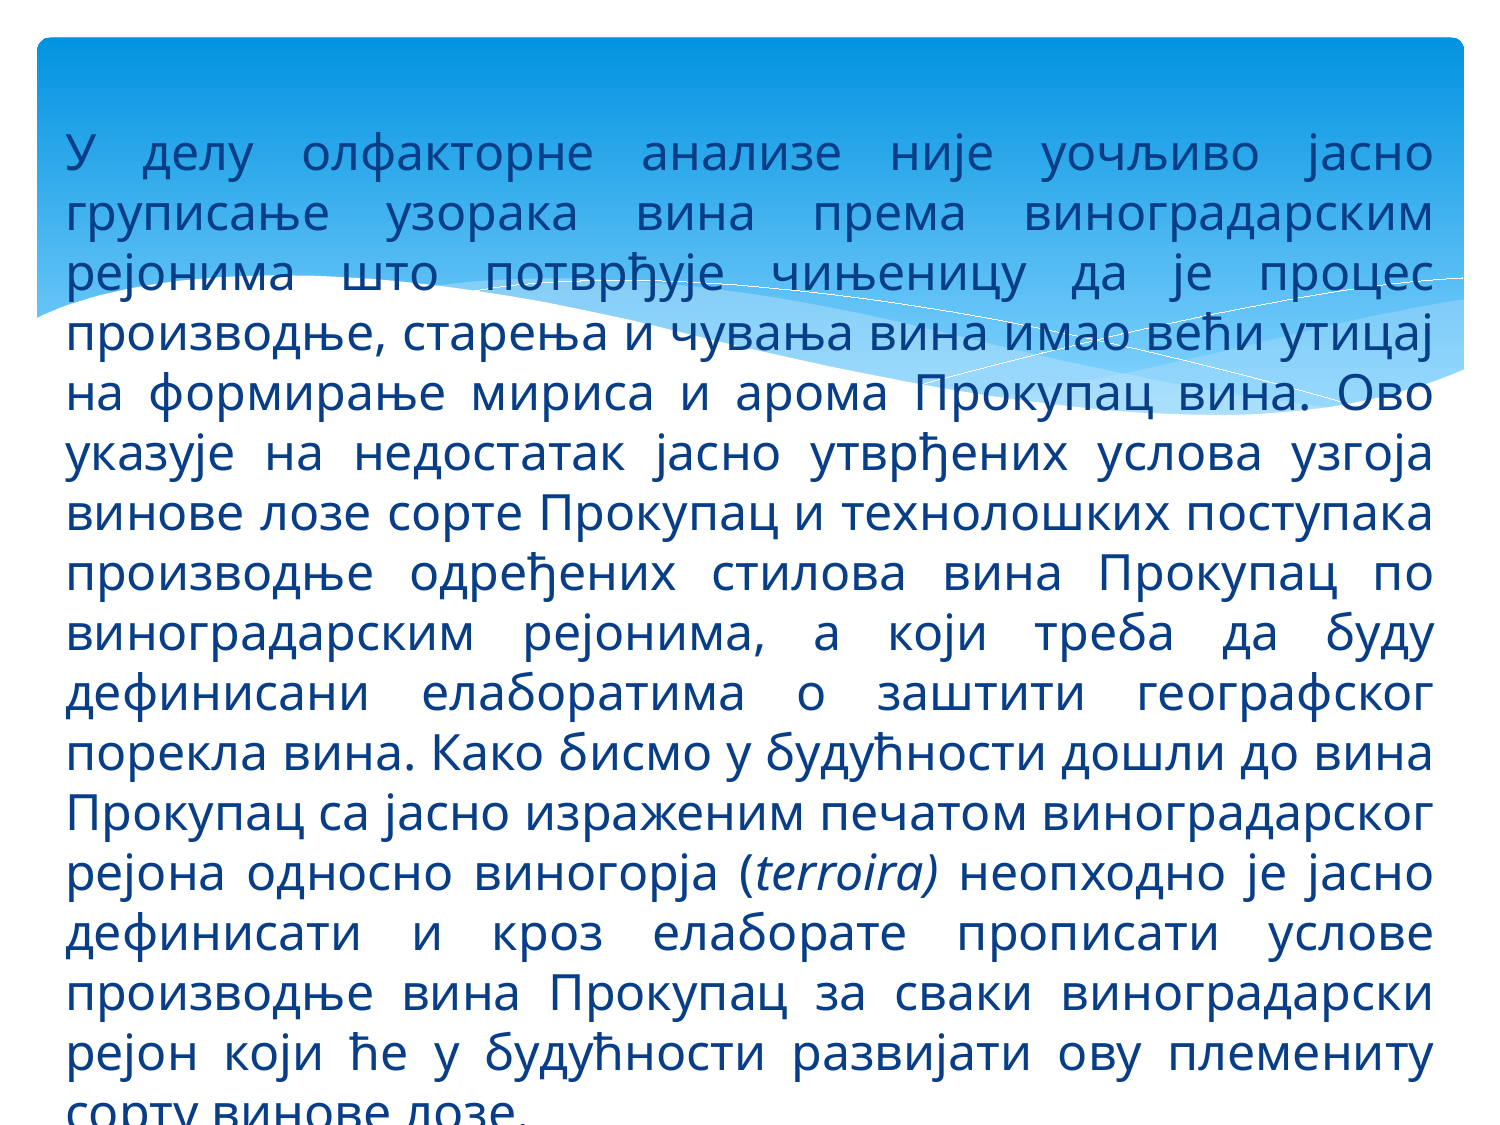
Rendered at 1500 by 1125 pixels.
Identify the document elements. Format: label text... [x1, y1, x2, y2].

list У делу олфакторне анализе није уочљиво јасно груписање узорака вина према виноградарским рејонима што потврђује чињеницу да је процес производње, старења и чувања вина имао већи утицај на формирање мириса и арома Прокупац вина. Ово указује на недостатак јасно утврђених услова узгоја винове лозе сорте Прокупац и технолошких поступака производње одређених стилова вина Прокупац по виноградарским рејонима, а који треба да буду дефинисани елаборатима о заштити географског порекла вина. Како бисмо у будућности дошли до вина Прокупац са јасно израженим печатом виноградарског рејона односно виногорја (terroira) неопходно је јасно дефинисати и кроз елаборате прописати услове производње вина Прокупац за сваки виноградарски рејон који ће у будућности развијати ову племениту сорту винове лозе. [50, 112, 1450, 1050]
